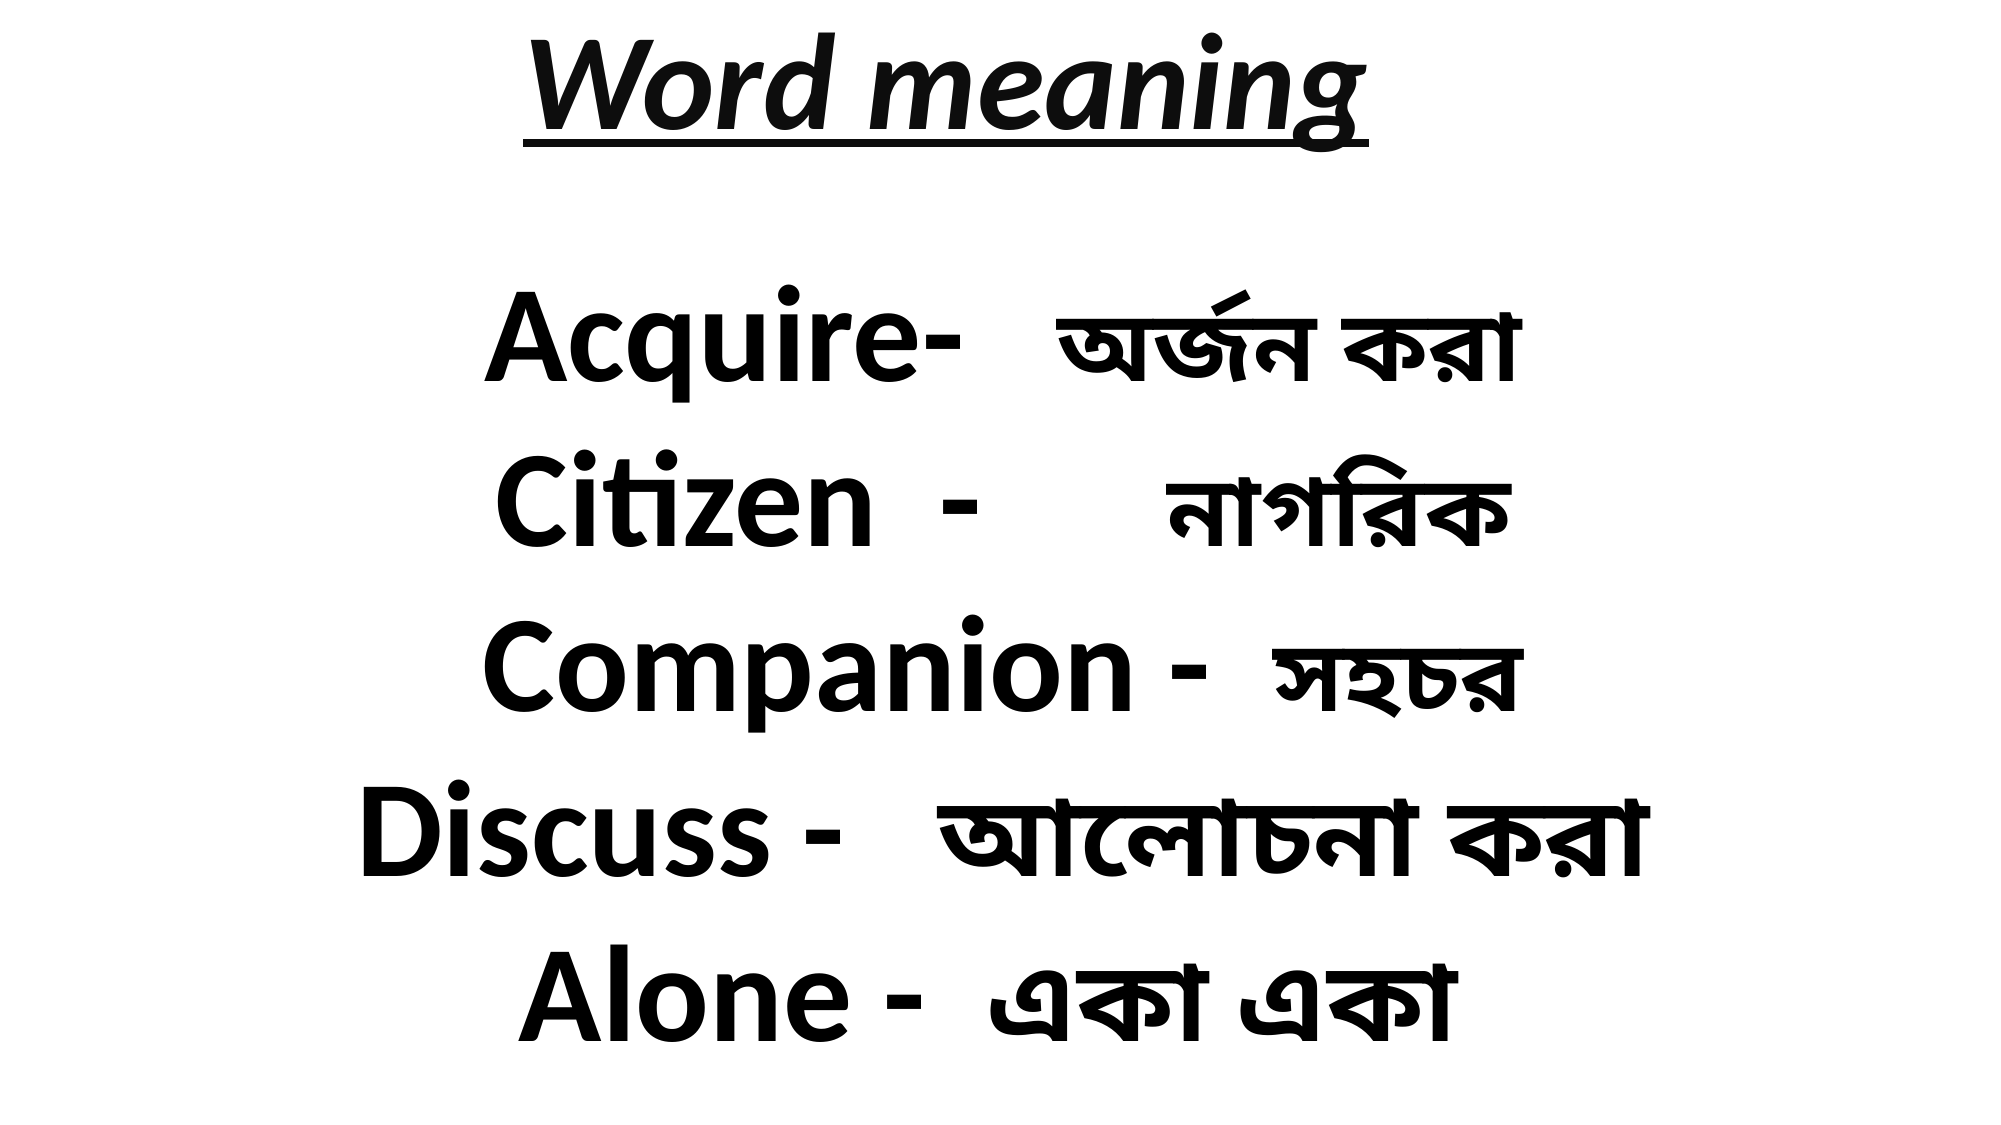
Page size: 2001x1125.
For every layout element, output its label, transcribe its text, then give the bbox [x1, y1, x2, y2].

text_box Acquire- অর্জন করা Citizen - নাগরিক Companion - সহচর Discuss - আলোচনা করা Alone - একা একা [6, 236, 2000, 1077]
text_box Word meaning [507, 0, 1384, 165]
